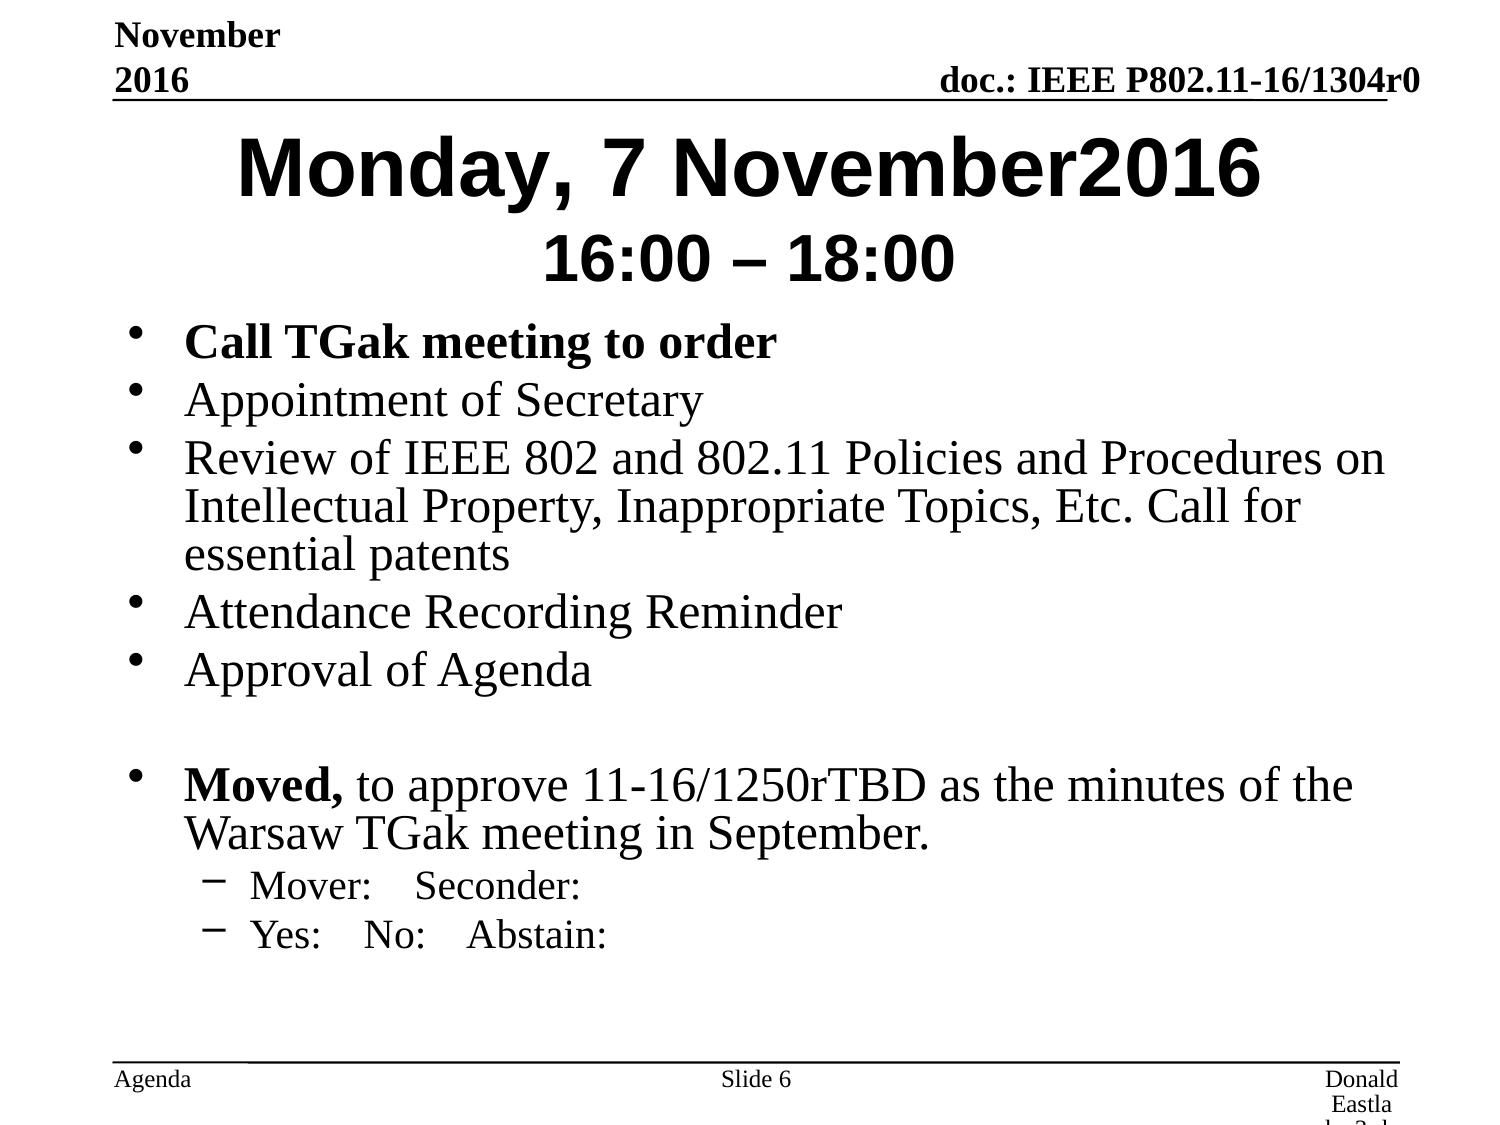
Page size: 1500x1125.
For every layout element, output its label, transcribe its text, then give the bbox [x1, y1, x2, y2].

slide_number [114, 54, 290, 100]
title Monday, 7 November2016 16:00 – 18:00 [112, 112, 1388, 288]
footer Donald Eastlake 3rd, Huawei Technologies [1325, 1063, 1402, 1093]
slide_number Slide 6 [712, 1063, 800, 1093]
list Call TGak meeting to order Appointment of Secretary Review of IEEE 802 and 802.11 Policies and Procedures on Intellectual Property, Inappropriate Topics, Etc. Call for essential patents Attendance Recording Reminder Approval of Agenda Moved, to approve 11-16/1250rTBD as the minutes of the Warsaw TGak meeting in September. Mover: Seconder: Yes: No: Abstain: [112, 312, 1413, 1063]
